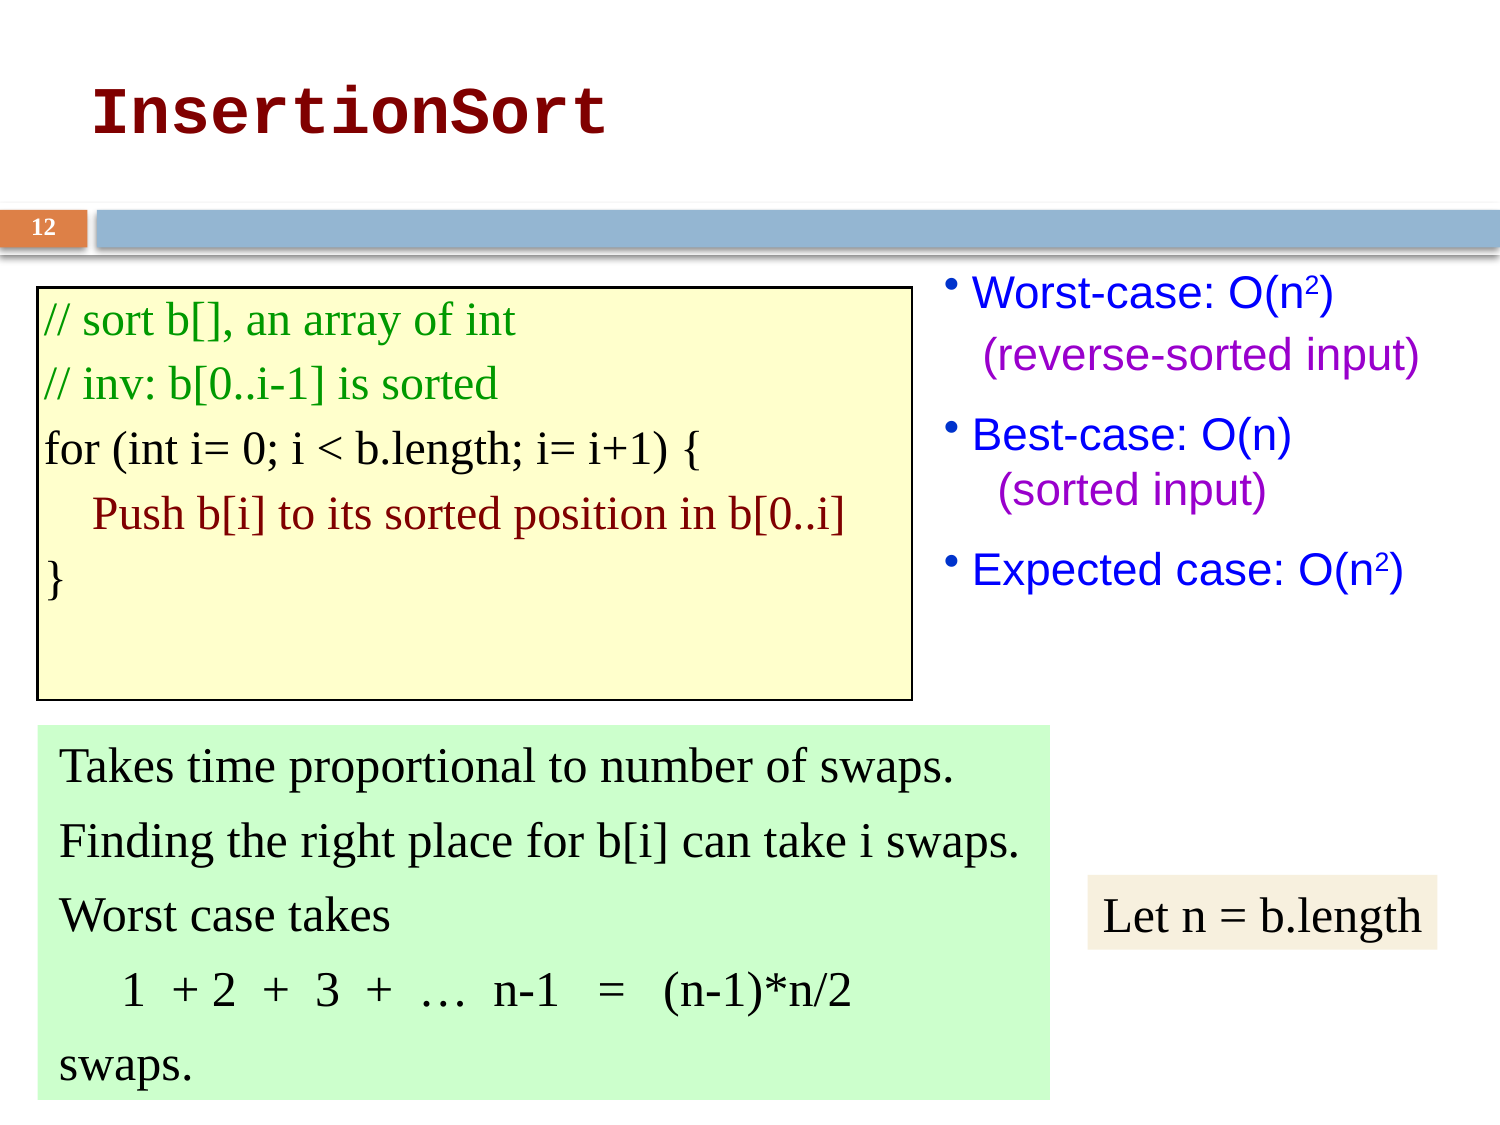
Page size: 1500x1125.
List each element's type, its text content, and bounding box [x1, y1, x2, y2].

text_box // sort b[], an array of int // inv: b[0..i-1] is sorted for (int i= 0; i < b.length; i= i+1) { Push b[i] to its sorted position in b[0..i] } [37, 287, 913, 700]
list Takes time proportional to number of swaps. Finding the right place for b[i] can take i swaps. Worst case takes 1 + 2 + 3 + … n-1 = (n-1)*n/2 swaps. [37, 725, 1050, 1100]
text_box Let n = b.length [1087, 874, 1438, 950]
text_box Worst-case: O(n2) (reverse-sorted input) Best-case: O(n) (sorted input) Expected case: O(n2) [937, 262, 1463, 663]
slide_number 12 [0, 208, 88, 249]
title InsertionSort [75, 0, 1350, 240]
